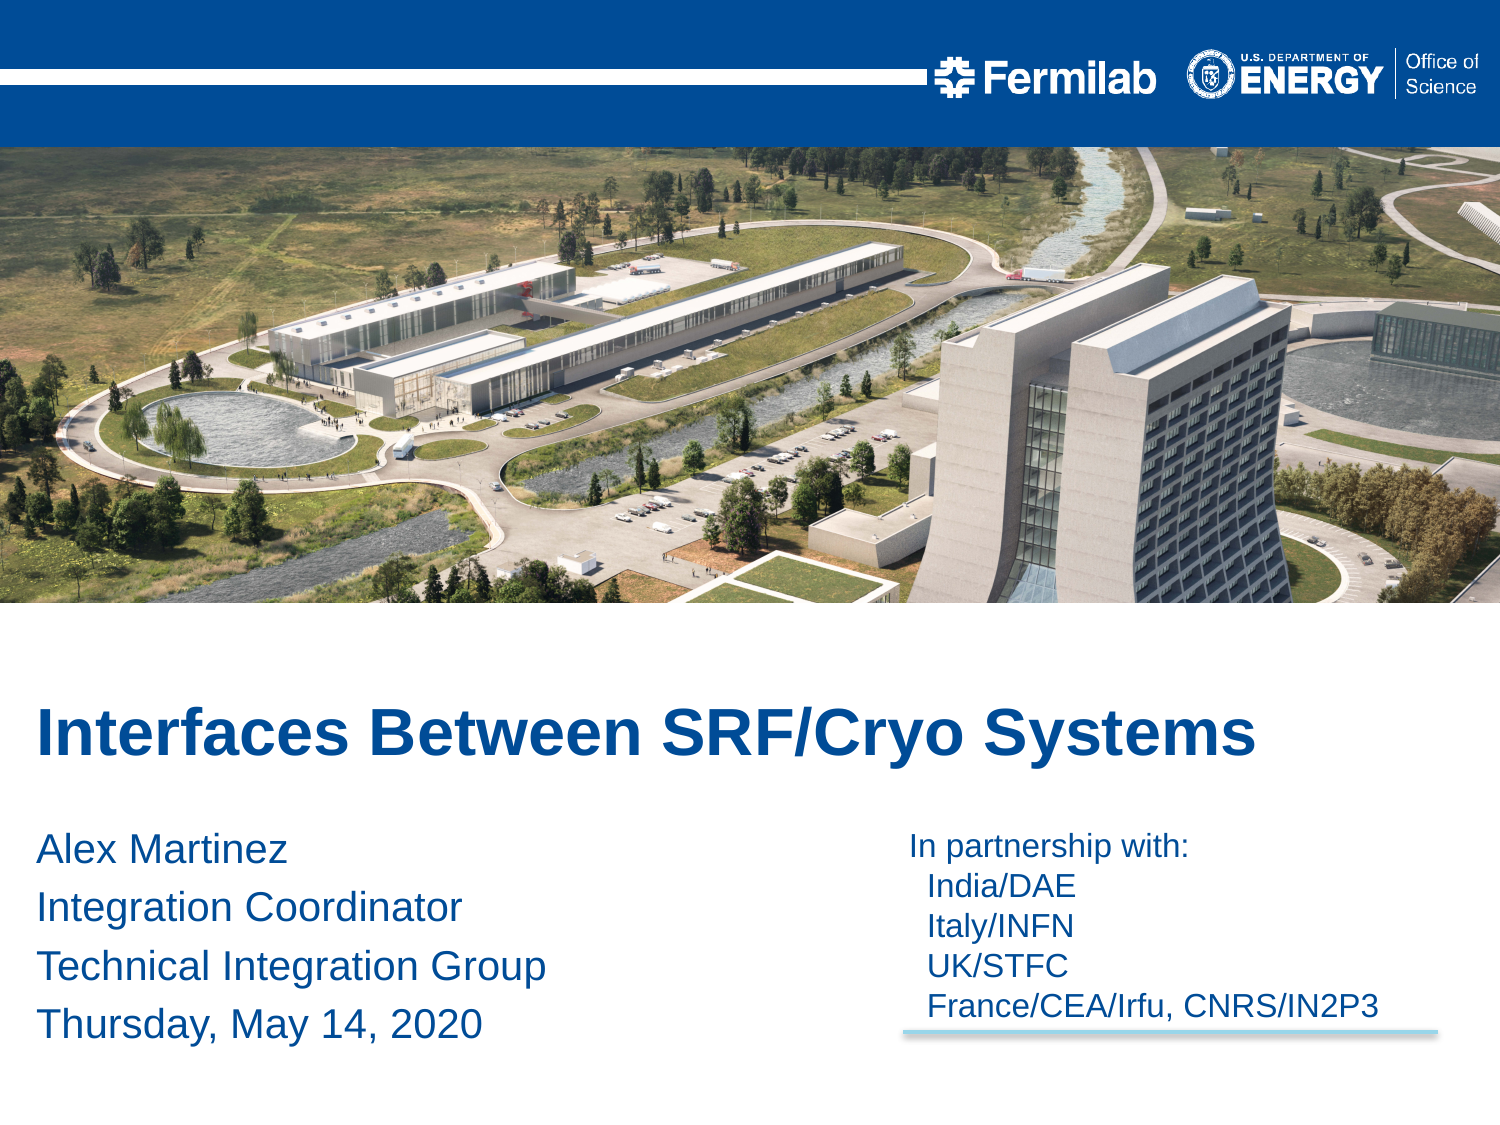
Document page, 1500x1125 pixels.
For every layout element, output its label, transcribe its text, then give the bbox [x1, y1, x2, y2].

list Alex Martinez Integration Coordinator Technical Integration Group Thursday, May 14, 2020 [36, 814, 847, 1066]
picture [0, 147, 1500, 603]
list Interfaces Between SRF/Cryo Systems [36, 648, 1458, 813]
